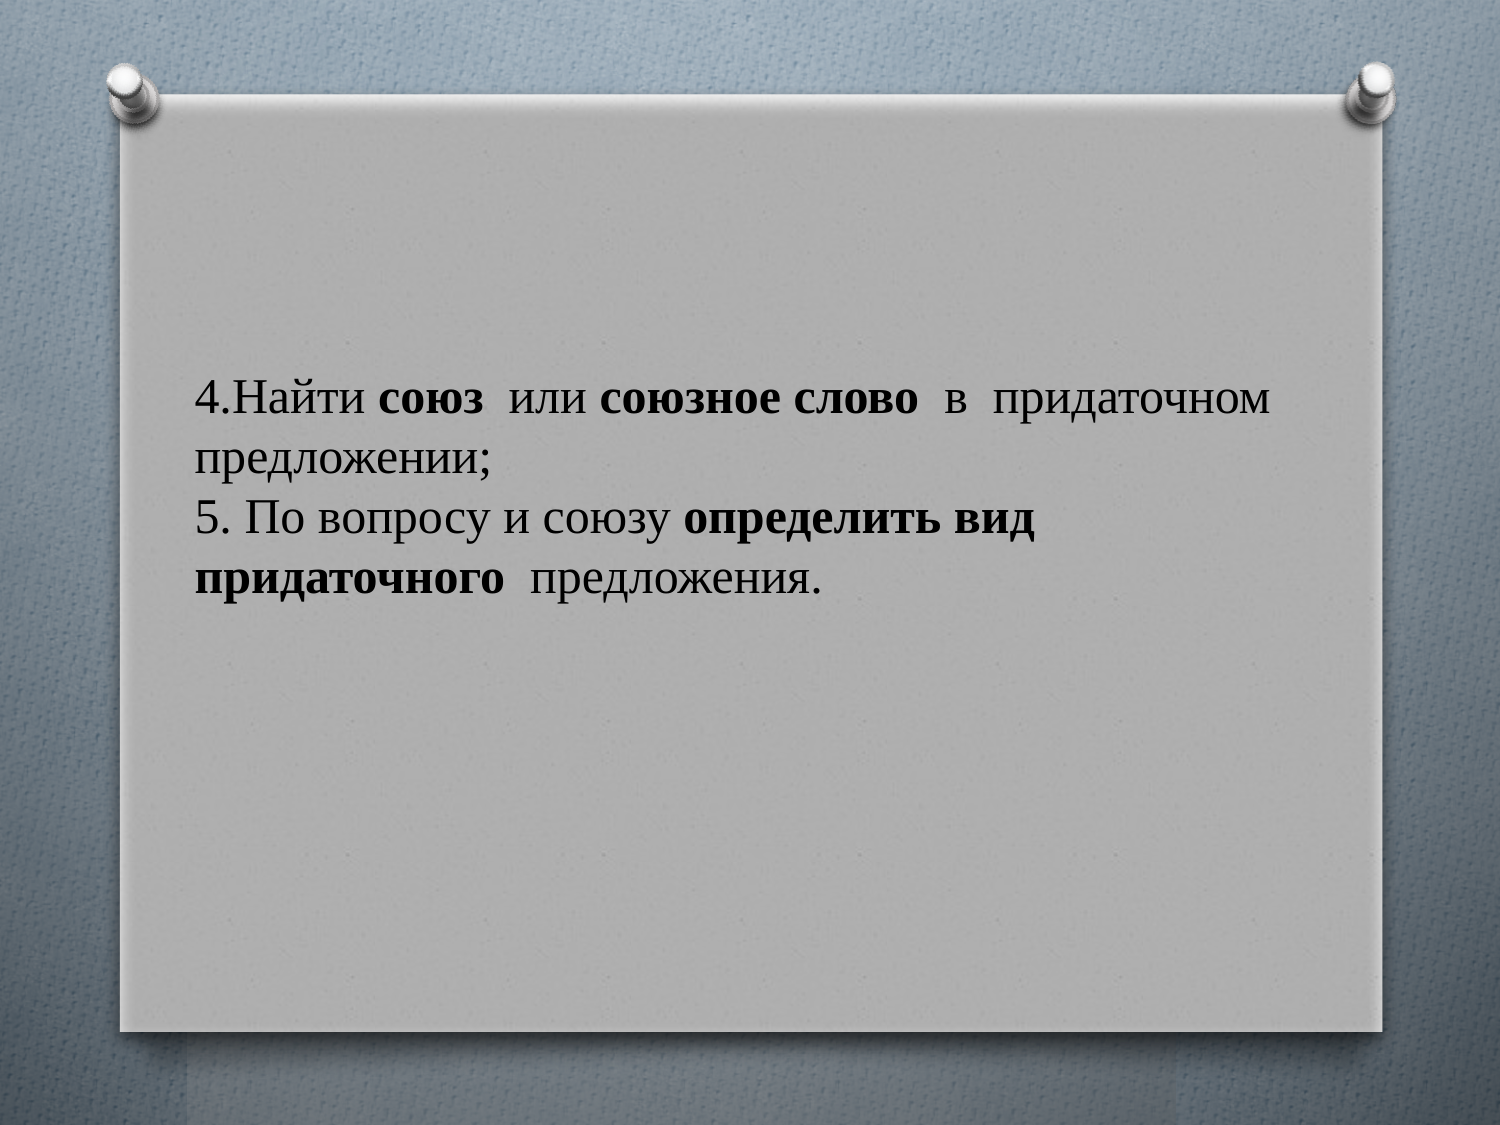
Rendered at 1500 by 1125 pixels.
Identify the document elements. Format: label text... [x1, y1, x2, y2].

picture [75, 29, 198, 153]
picture [1317, 35, 1439, 156]
title 4.Найти союз или союзное слово в придаточном предложении; 5. По вопросу и союзу определить вид придаточного предложения. [179, 134, 1323, 894]
